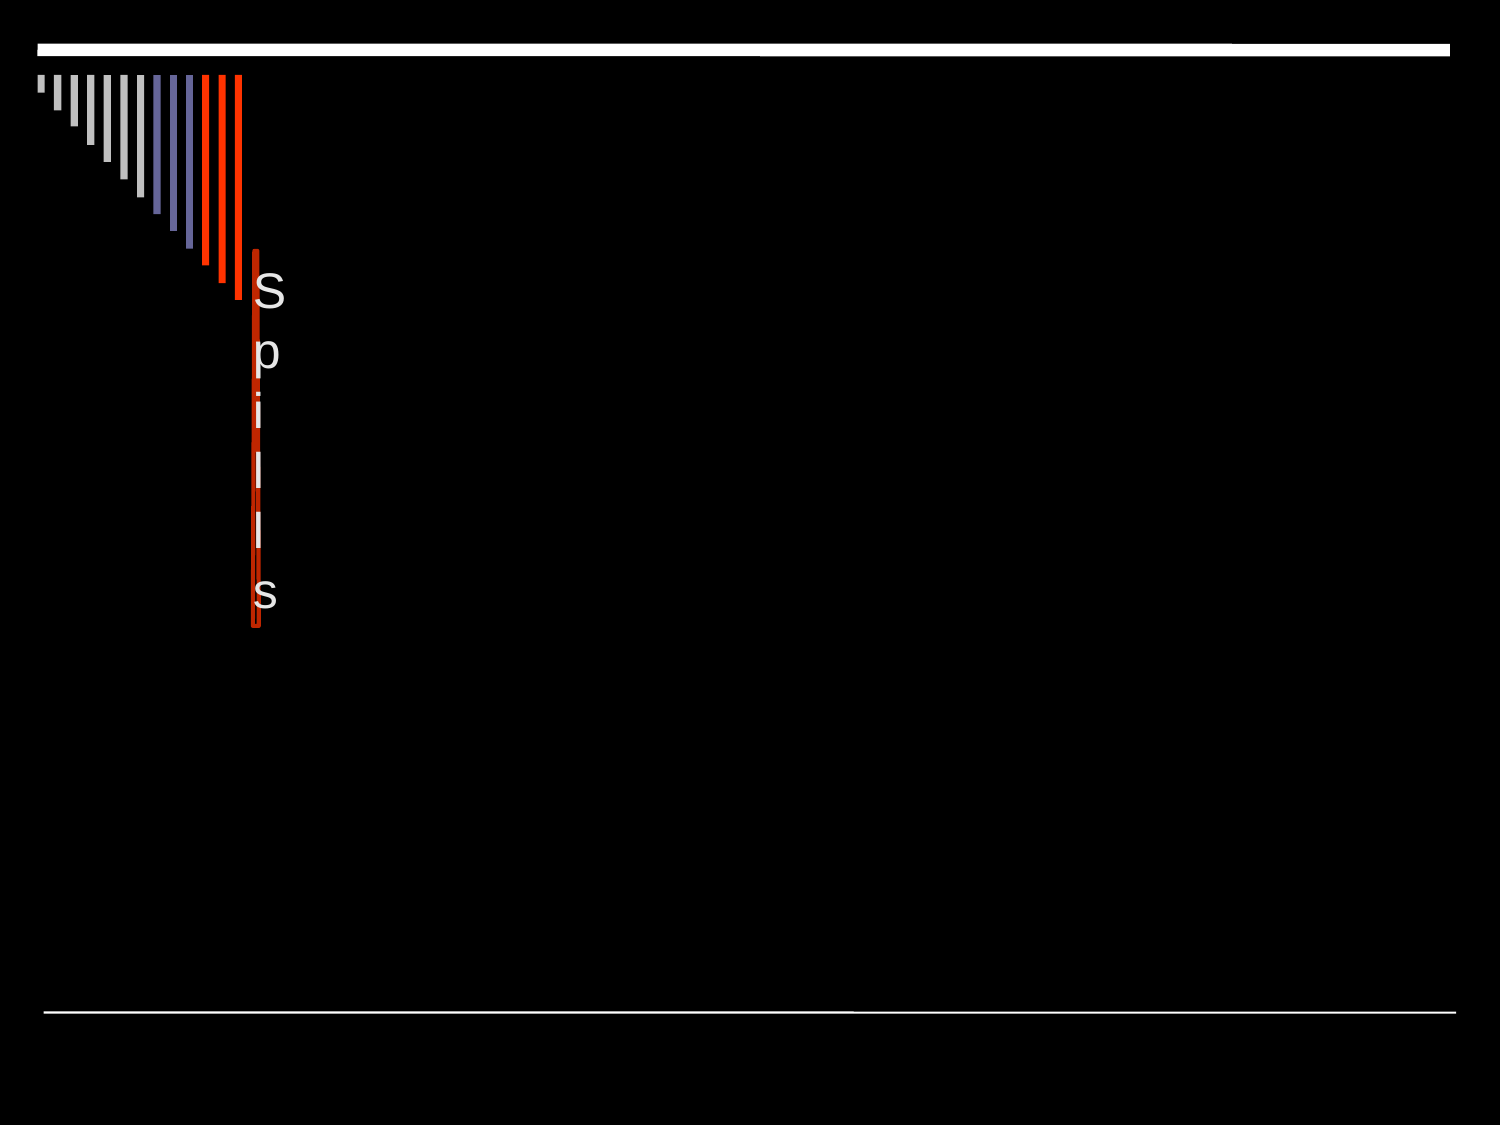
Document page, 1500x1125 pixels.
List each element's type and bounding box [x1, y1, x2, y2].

text_box [249, 312, 1401, 688]
